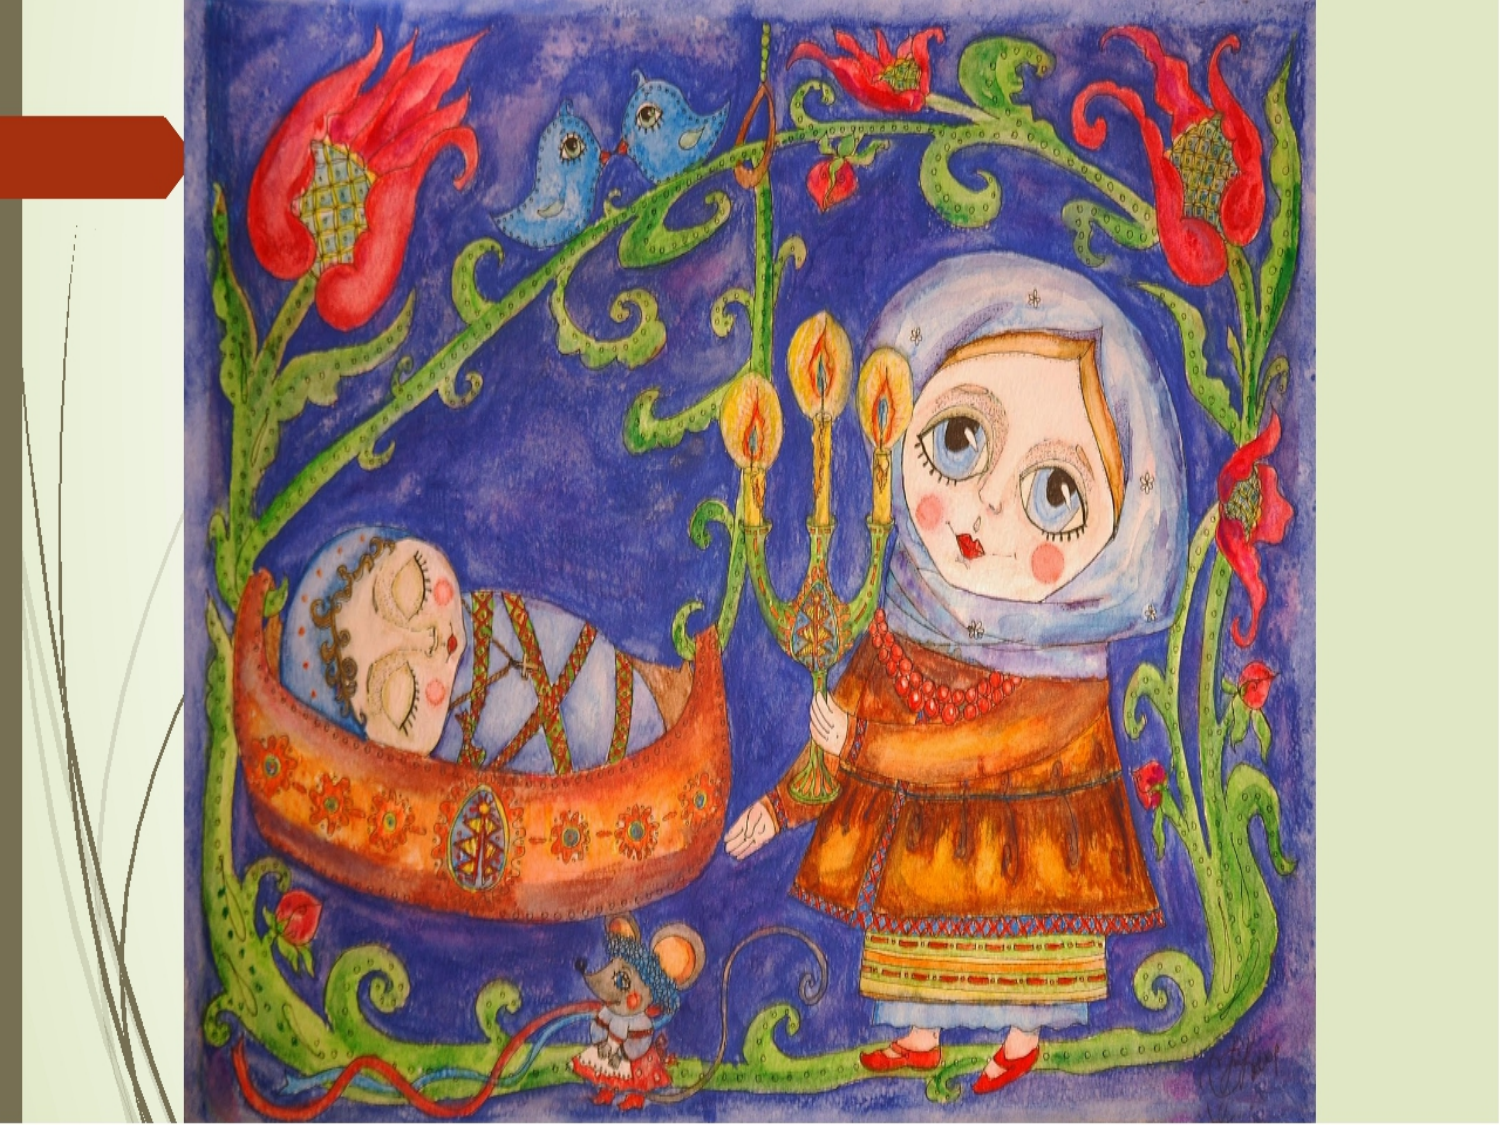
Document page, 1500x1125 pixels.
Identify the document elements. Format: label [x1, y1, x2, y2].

list [0, 0, 1500, 1125]
